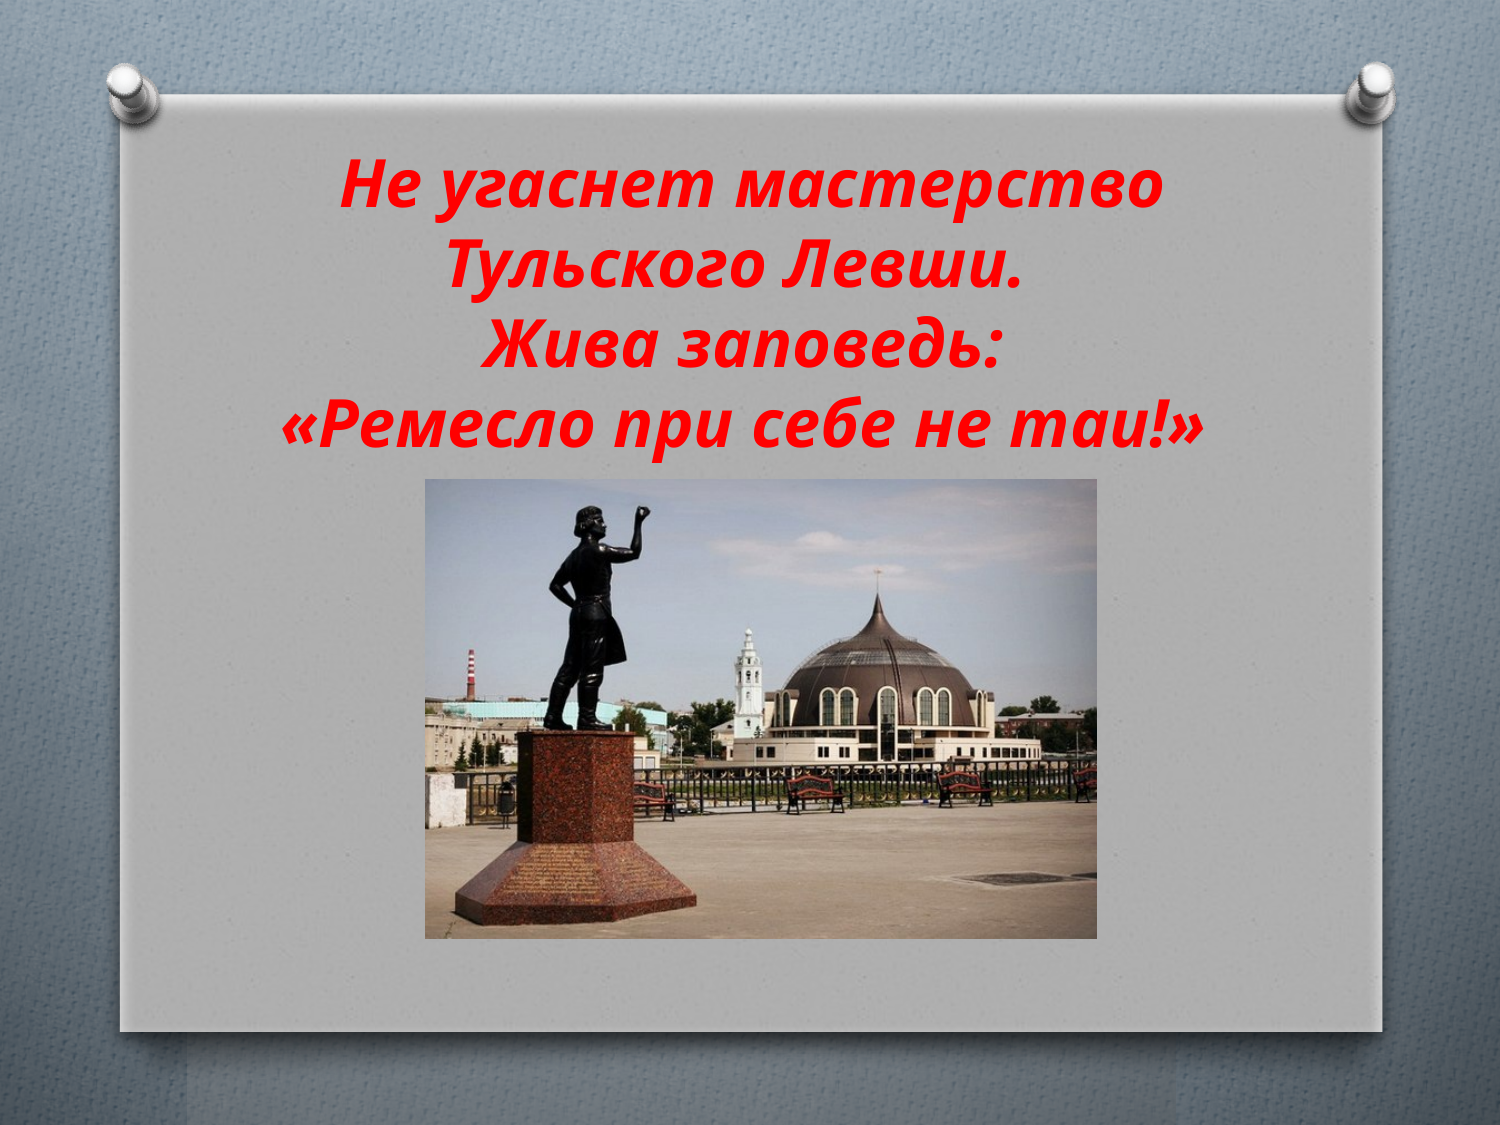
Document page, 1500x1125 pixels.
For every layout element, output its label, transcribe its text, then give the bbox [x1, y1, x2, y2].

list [425, 479, 1097, 939]
picture [75, 29, 198, 153]
picture [1317, 35, 1439, 156]
title Не угаснет мастерство Тульского Левши. Жива заповедь: «Ремесло при себе не таи!» [183, 113, 1323, 409]
